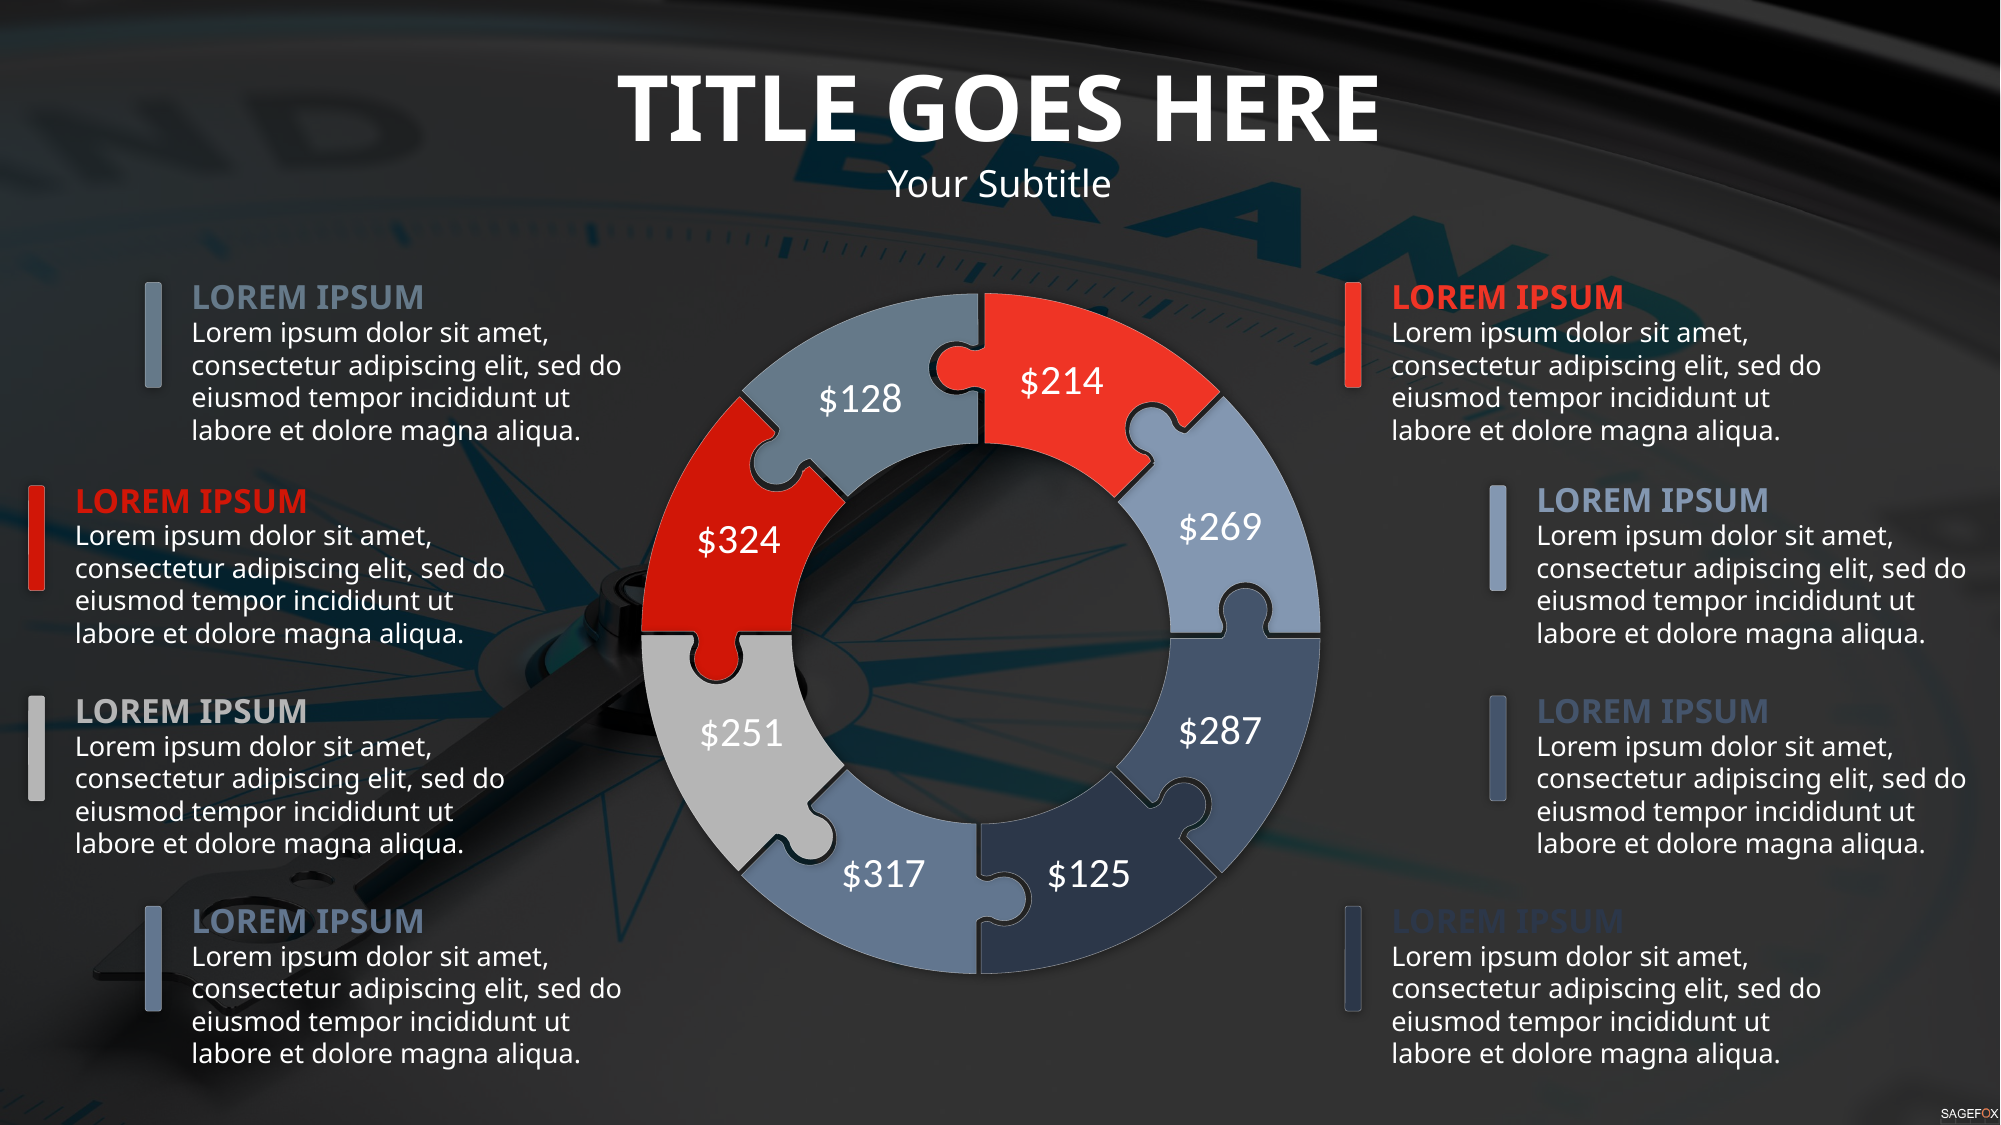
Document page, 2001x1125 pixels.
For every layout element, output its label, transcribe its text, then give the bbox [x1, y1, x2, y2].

text_box [742, 293, 978, 495]
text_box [176, 269, 642, 459]
text_box [1117, 588, 1321, 872]
text_box [936, 293, 1220, 498]
text_box [641, 635, 845, 871]
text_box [60, 472, 526, 662]
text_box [1376, 269, 1842, 459]
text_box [60, 682, 525, 872]
text_box [144, 905, 163, 1013]
text_box $269 [1152, 491, 1288, 557]
text_box $287 [1152, 695, 1288, 760]
text_box [1488, 694, 1508, 802]
text_box [1488, 484, 1508, 592]
text_box $128 [792, 363, 928, 429]
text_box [1376, 892, 1842, 1082]
text_box [27, 484, 46, 592]
text_box [144, 281, 163, 389]
text_box [1343, 904, 1363, 1013]
text_box $251 [673, 697, 809, 763]
picture [0, 0, 2001, 1125]
text_box $317 [815, 838, 951, 903]
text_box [1521, 682, 1987, 872]
text_box [641, 396, 846, 677]
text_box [176, 892, 642, 1082]
text_box [1343, 281, 1363, 389]
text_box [1521, 472, 1987, 662]
text_box $214 [993, 345, 1129, 410]
text_box [746, 774, 1024, 974]
text_box $125 [1021, 838, 1157, 903]
text_box [981, 771, 1217, 974]
text_box $324 [671, 504, 806, 570]
text_box [27, 694, 46, 802]
text_box TITLE GOES HERE Your Subtitle [548, 42, 1452, 212]
text_box [1121, 401, 1321, 633]
